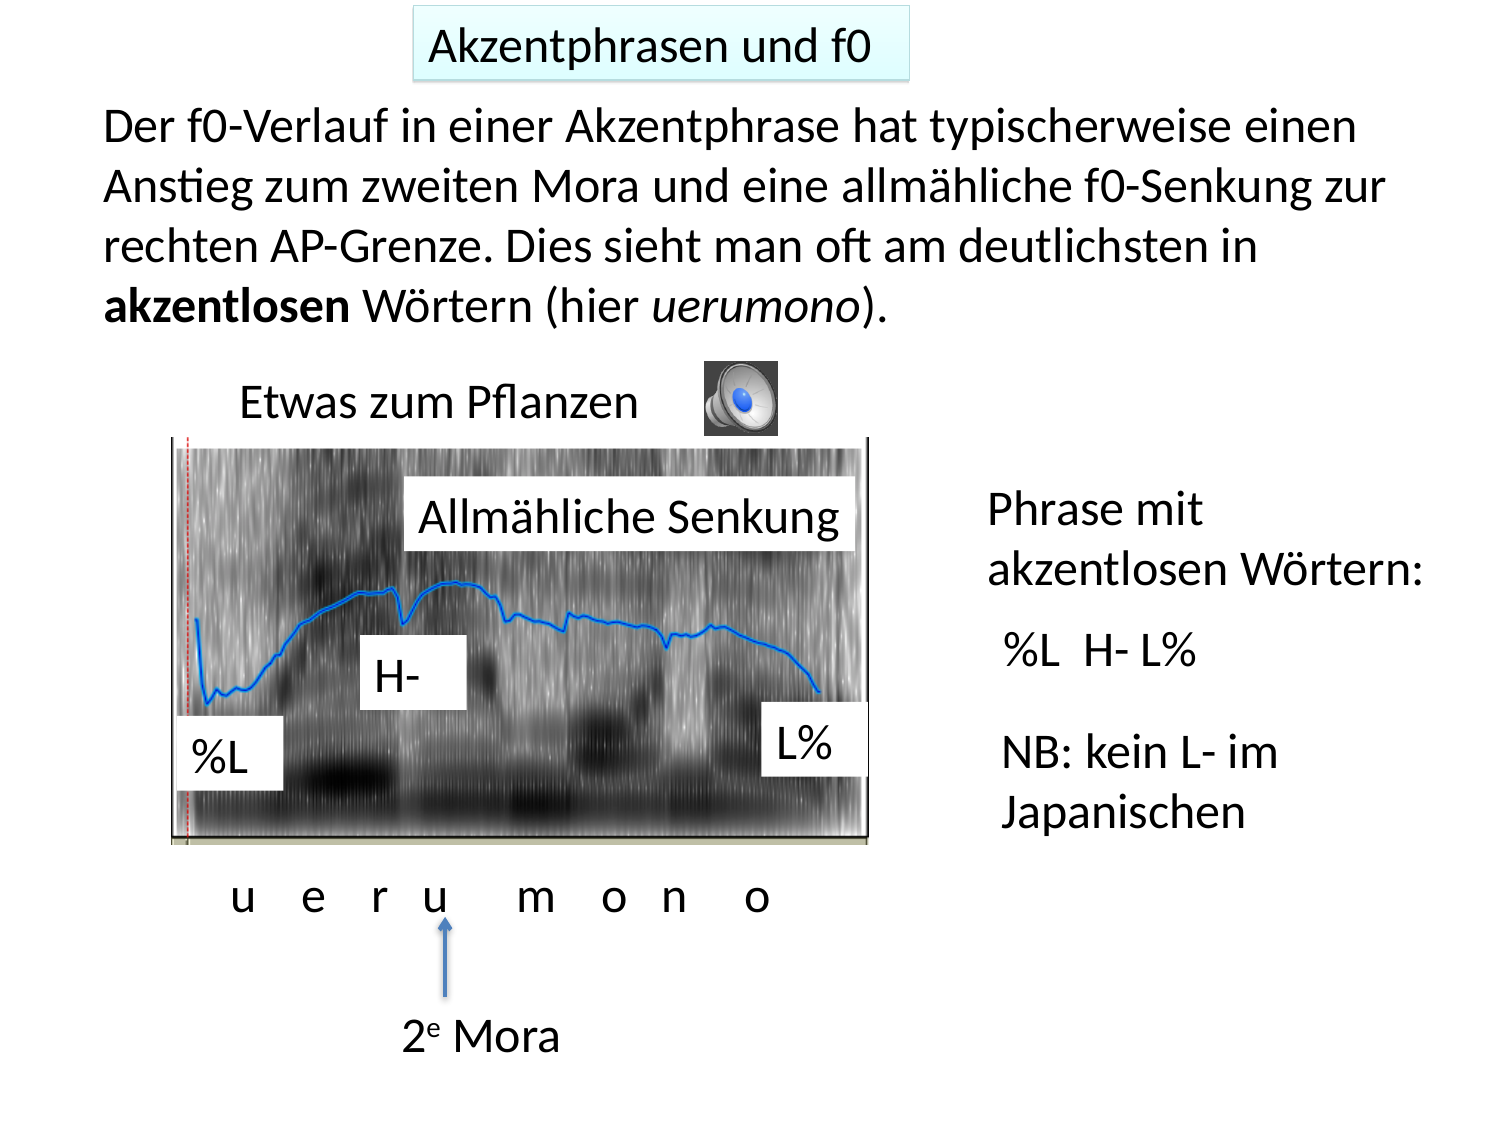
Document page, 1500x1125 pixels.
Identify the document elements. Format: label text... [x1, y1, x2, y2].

text_box Etwas zum Pflanzen [224, 361, 700, 435]
text_box Der f0-Verlauf in einer Akzentphrase hat typischerweise einen Anstieg zum zweiten Mora und eine allmähliche f0-Senkung zur rechten AP-Grenze. Dies sieht man oft am deutlichsten in akzentlosen Wörtern (hier uerumono). [88, 84, 1447, 340]
text_box Akzentphrasen und f0 [413, 5, 910, 81]
text_box %L H- L% [989, 608, 1403, 684]
text_box 2e Mora [386, 994, 577, 1070]
text_box u e r u m o n o [147, 855, 898, 931]
text_box NB: kein L- im Japanischen [986, 710, 1471, 846]
text_box Phrase mit akzentlosen Wörtern: [972, 467, 1471, 603]
picture [171, 360, 869, 845]
